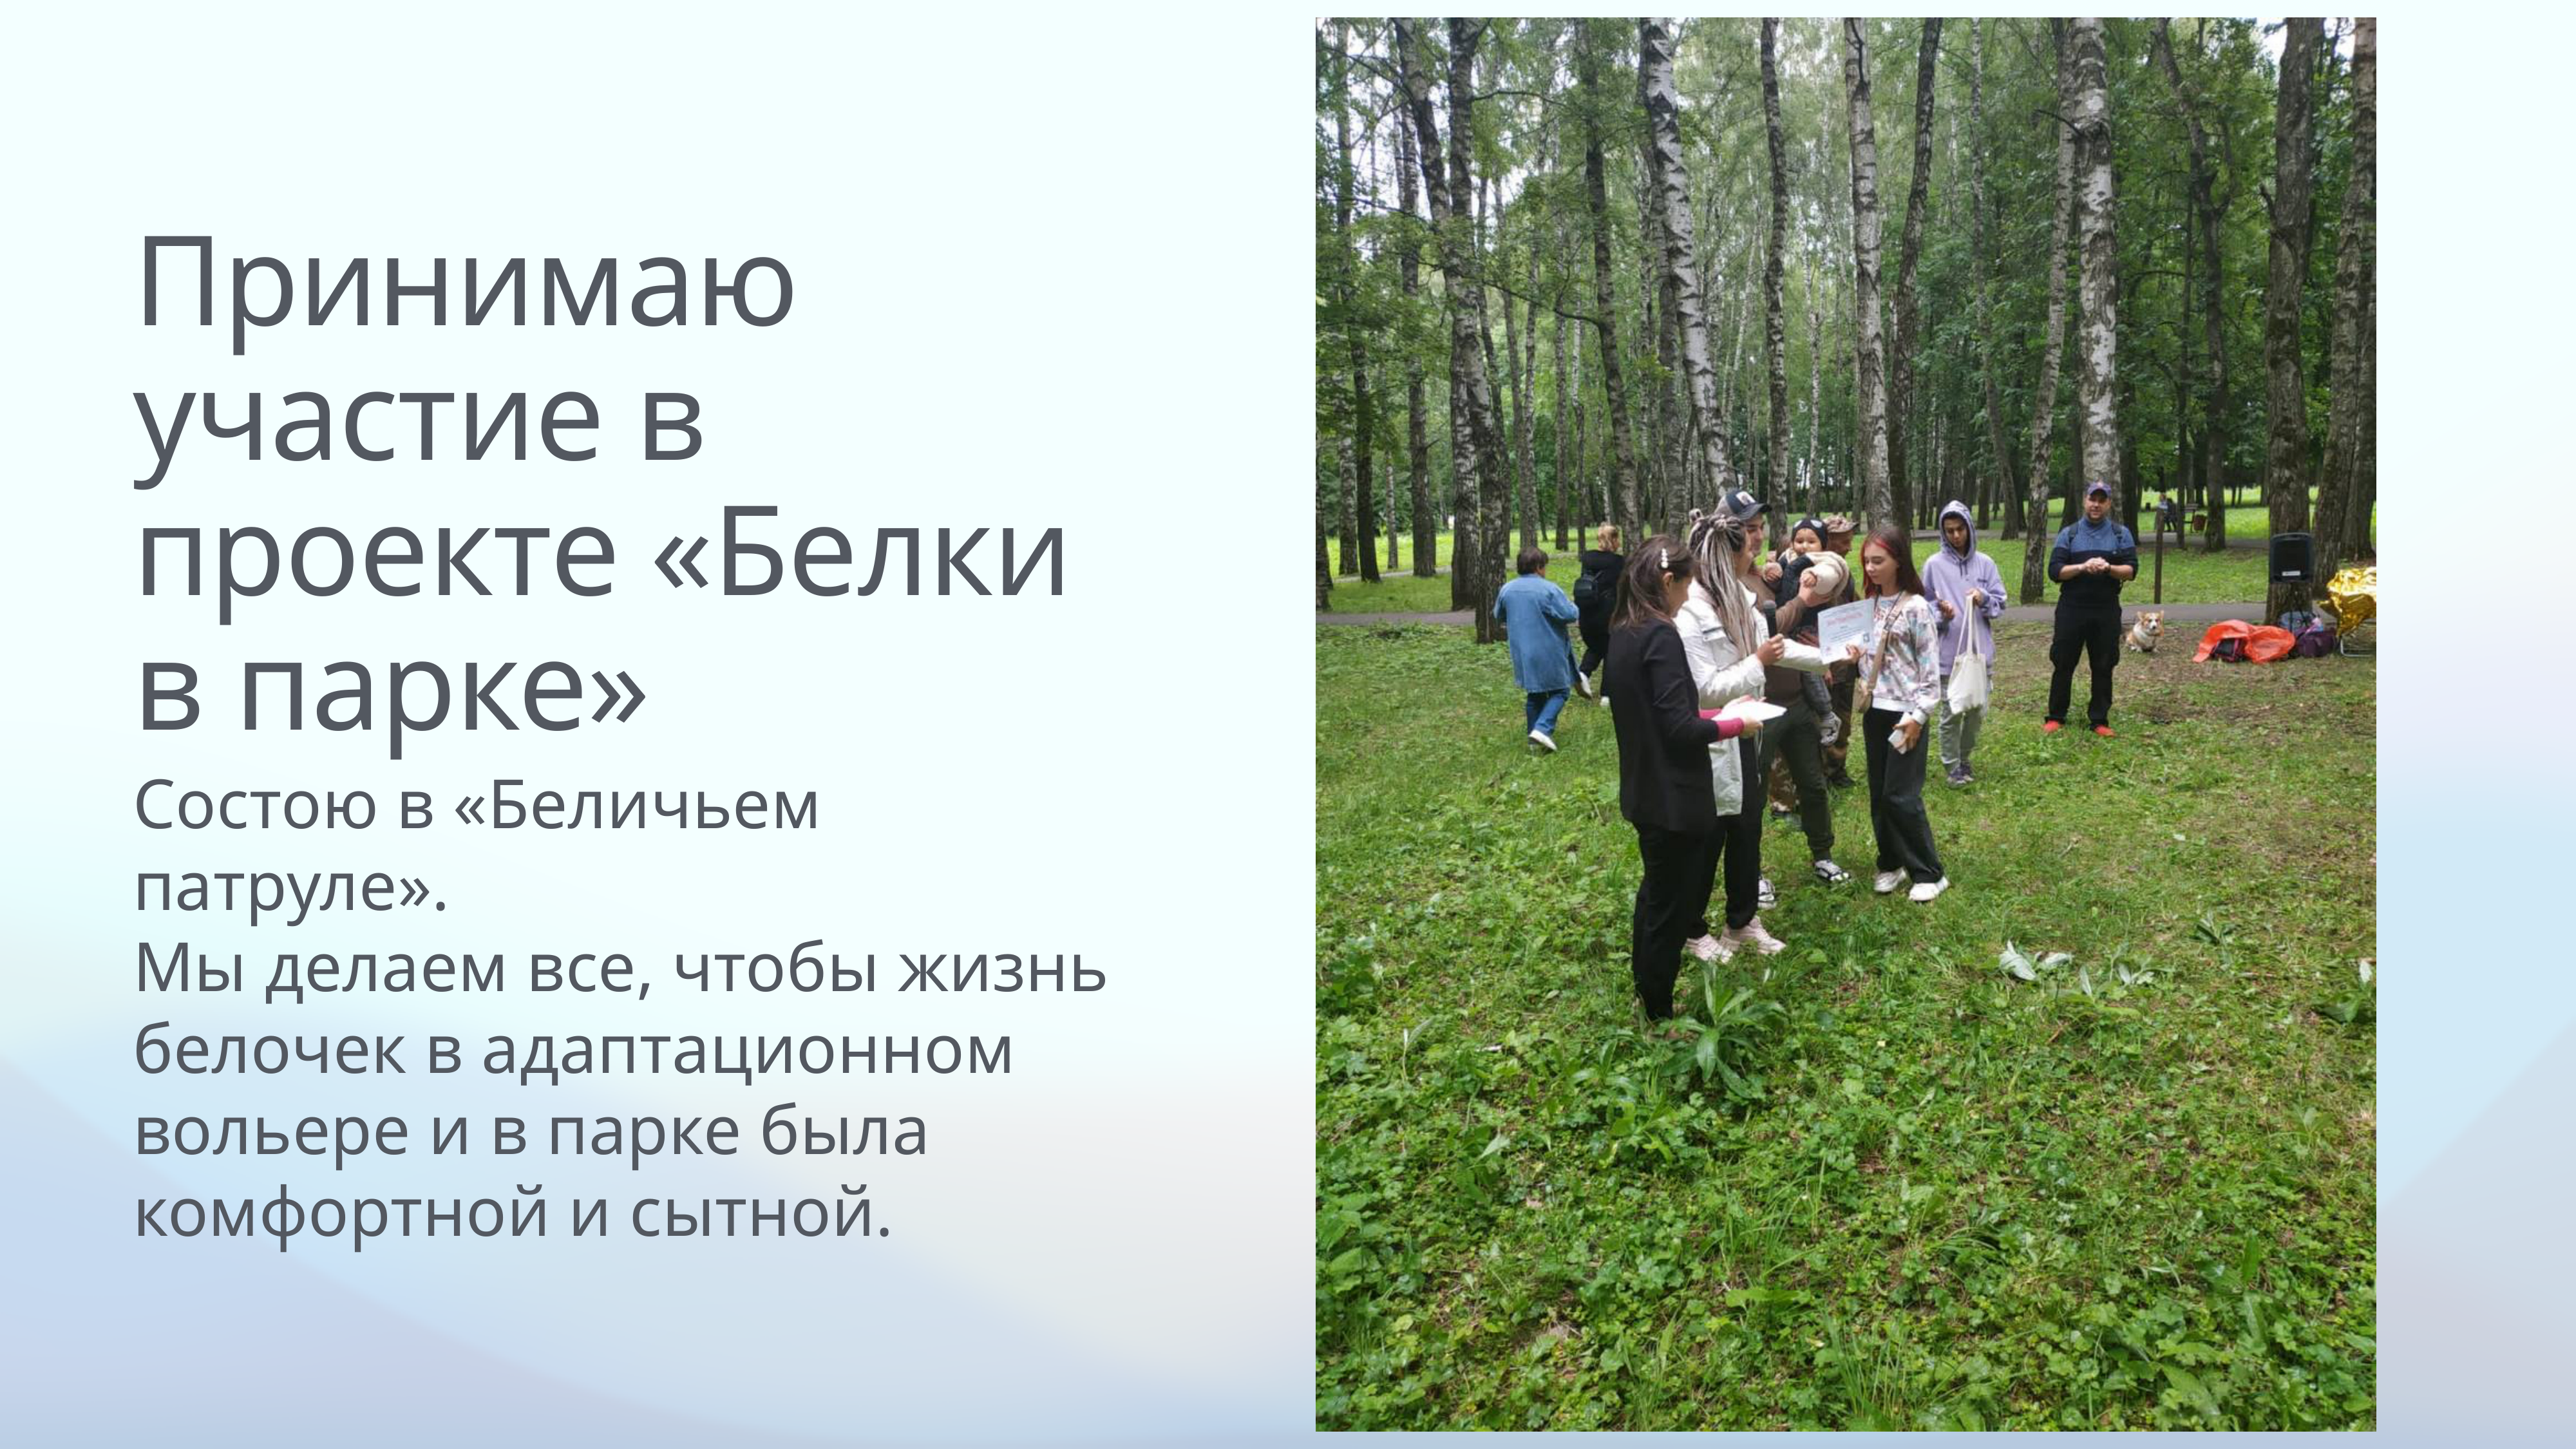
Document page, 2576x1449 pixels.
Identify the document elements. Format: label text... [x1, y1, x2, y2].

picture [0, 0, 2576, 1449]
list Состою в «Беличьем патруле». Мы делаем все, чтобы жизнь белочек в адаптационном вольере и в парке была комфортной и сытной. [127, 755, 1161, 1325]
title Принимаю участие в проекте «Белки в парке» [127, 140, 1161, 755]
